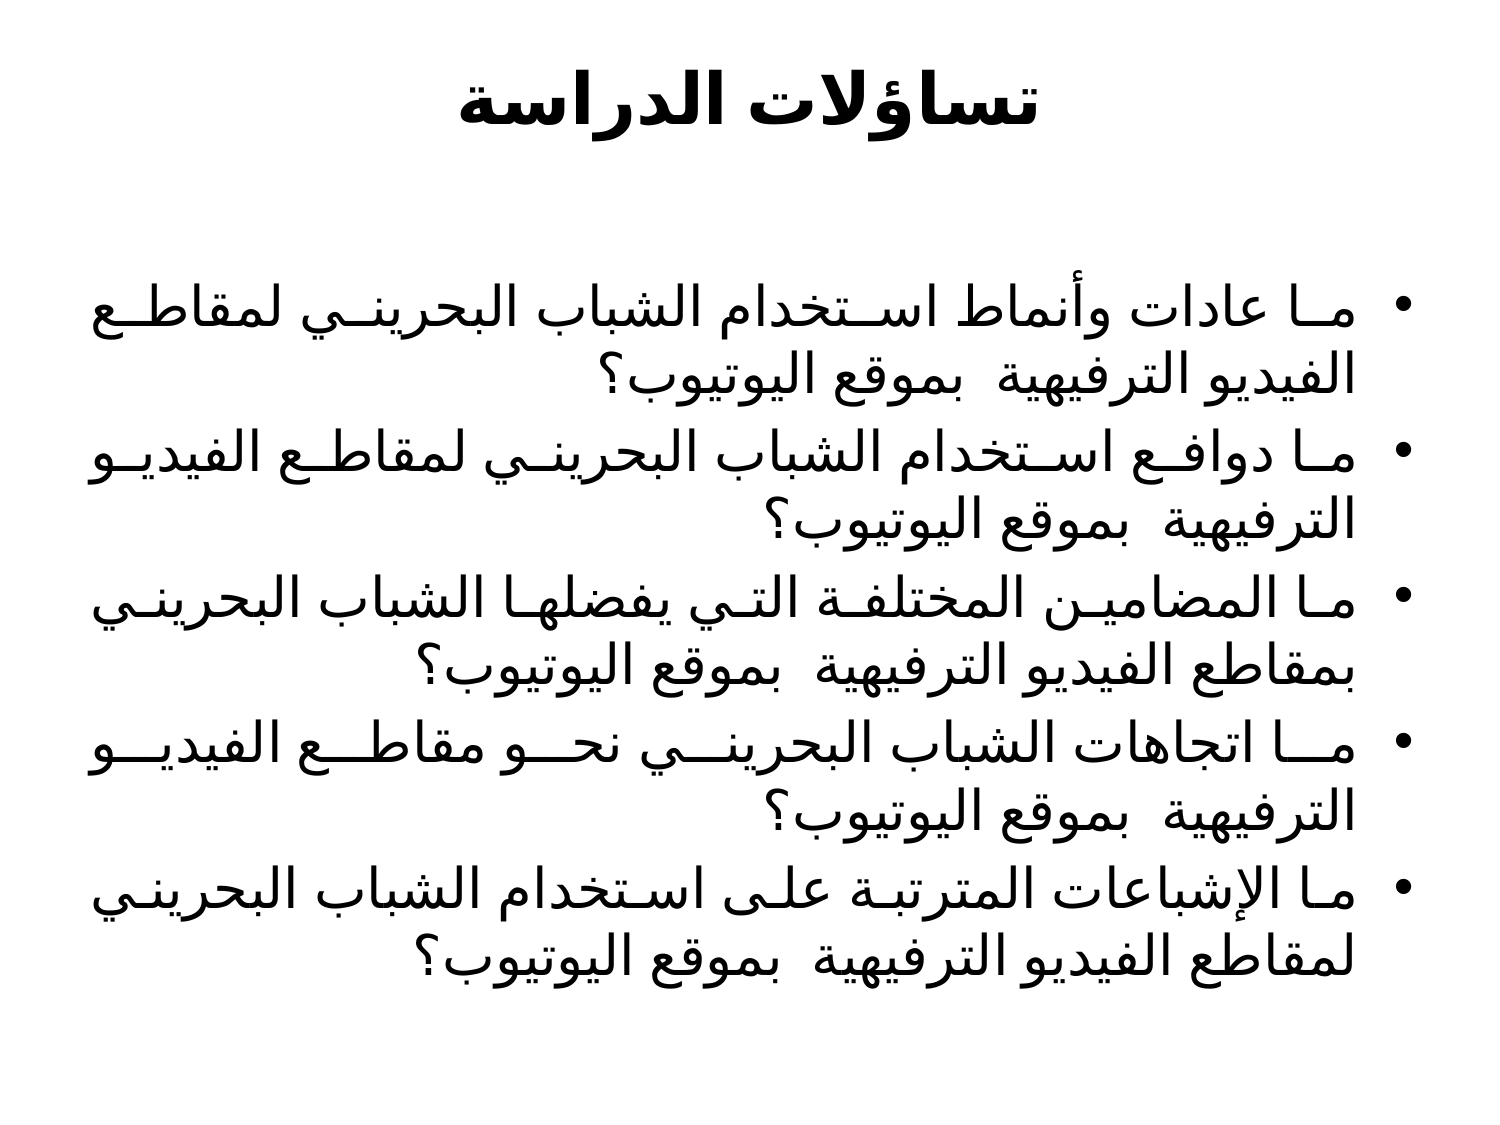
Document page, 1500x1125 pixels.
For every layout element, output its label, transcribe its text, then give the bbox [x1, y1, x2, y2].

list ما عادات وأنماط استخدام الشباب البحريني لمقاطع الفيديو الترفيهية بموقع اليوتيوب؟ ما دوافع استخدام الشباب البحريني لمقاطع الفيديو الترفيهية بموقع اليوتيوب؟ ما المضامين المختلفة التي يفضلها الشباب البحريني بمقاطع الفيديو الترفيهية بموقع اليوتيوب؟ ما اتجاهات الشباب البحريني نحو مقاطع الفيديو الترفيهية بموقع اليوتيوب؟ ما الإشباعات المترتبة على استخدام الشباب البحريني لمقاطع الفيديو الترفيهية بموقع اليوتيوب؟ [75, 262, 1425, 1005]
title تساؤلات الدراسة [75, 45, 1425, 233]
